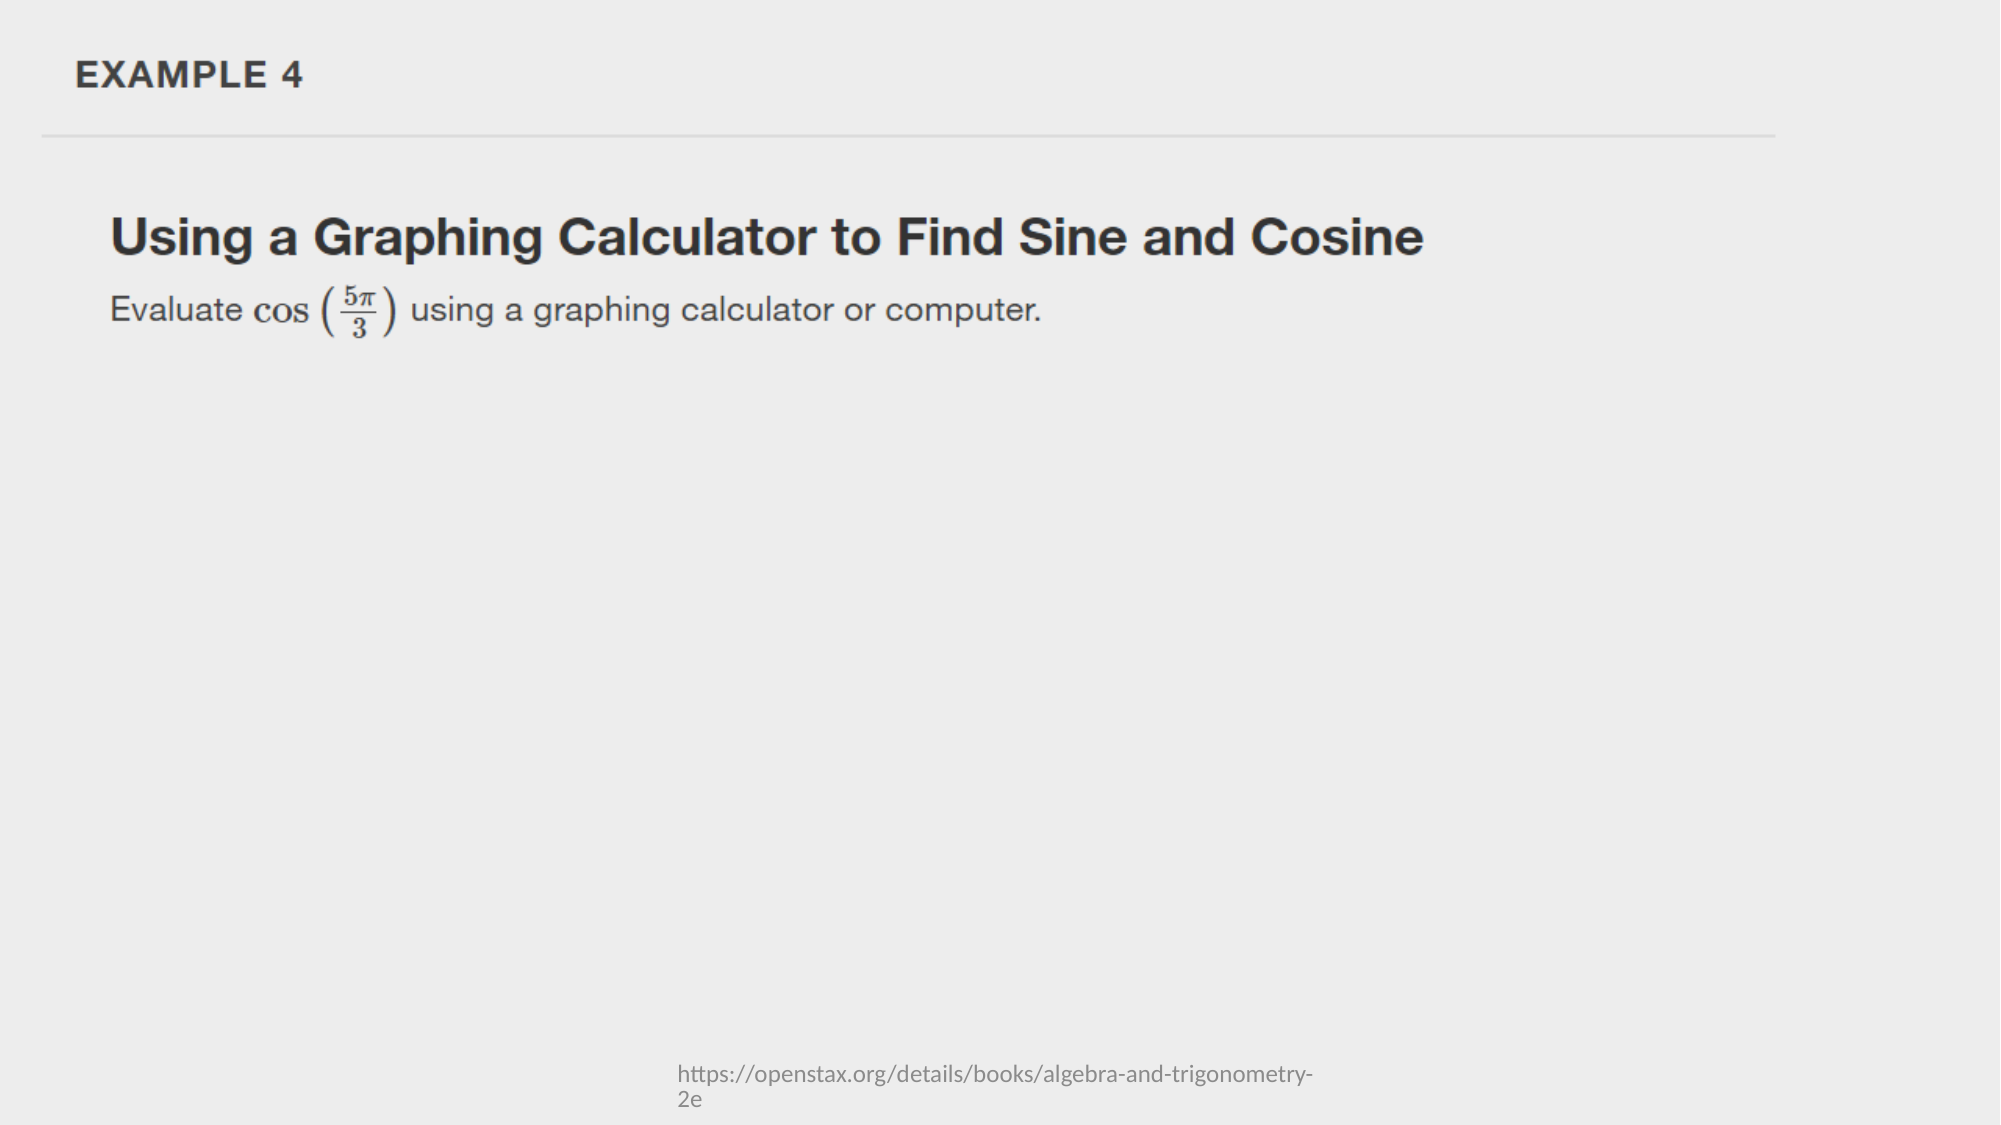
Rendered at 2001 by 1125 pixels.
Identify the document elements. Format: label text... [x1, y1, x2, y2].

footer https://openstax.org/details/books/algebra-and-trigonometry-2e [662, 1042, 1338, 1103]
picture [28, 22, 1796, 354]
